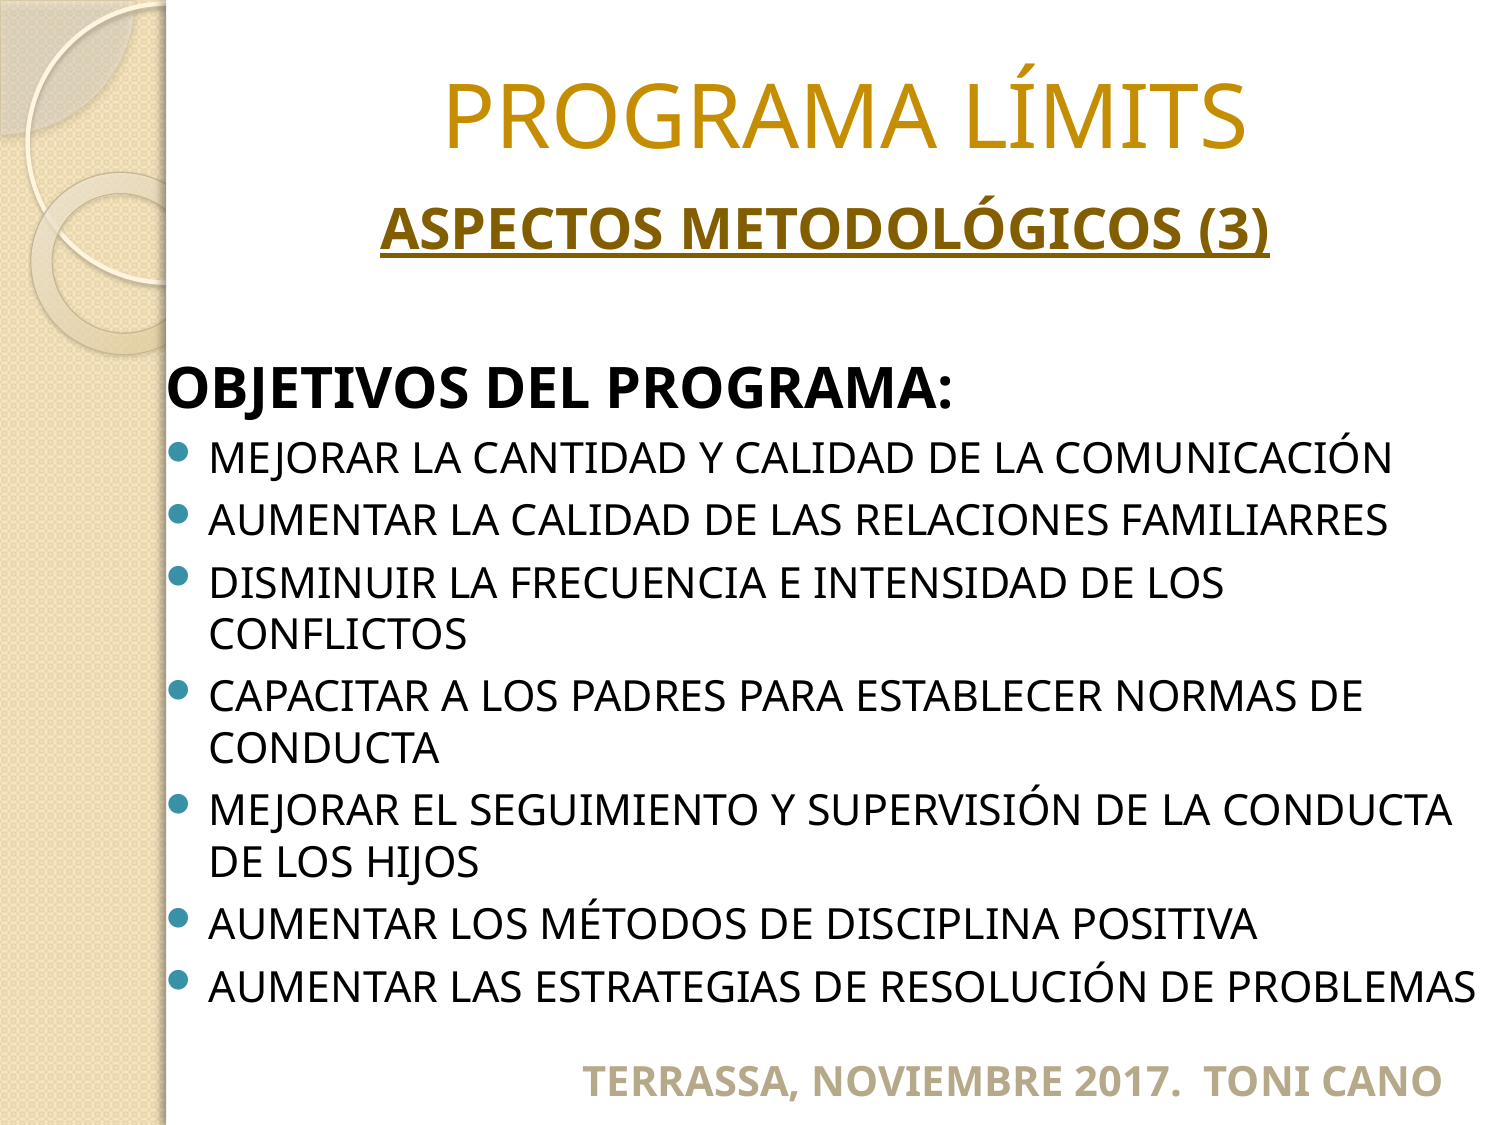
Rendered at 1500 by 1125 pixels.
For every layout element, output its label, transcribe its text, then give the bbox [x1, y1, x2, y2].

title PROGRAMA LÍMITS [230, 19, 1461, 184]
list ASPECTOS METODOLÓGICOS (3) OBJETIVOS DEL PROGRAMA: MEJORAR LA CANTIDAD Y CALIDAD DE LA COMUNICACIÓN AUMENTAR LA CALIDAD DE LAS RELACIONES FAMILIARRES DISMINUIR LA FRECUENCIA E INTENSIDAD DE LOS CONFLICTOS CAPACITAR A LOS PADRES PARA ESTABLECER NORMAS DE CONDUCTA MEJORAR EL SEGUIMIENTO Y SUPERVISIÓN DE LA CONDUCTA DE LOS HIJOS AUMENTAR LOS MÉTODOS DE DISCIPLINA POSITIVA AUMENTAR LAS ESTRATEGIAS DE RESOLUCIÓN DE PROBLEMAS [138, 184, 1500, 1047]
footer TERRASSA, NOVIEMBRE 2017. TONI CANO [419, 1034, 1459, 1113]
